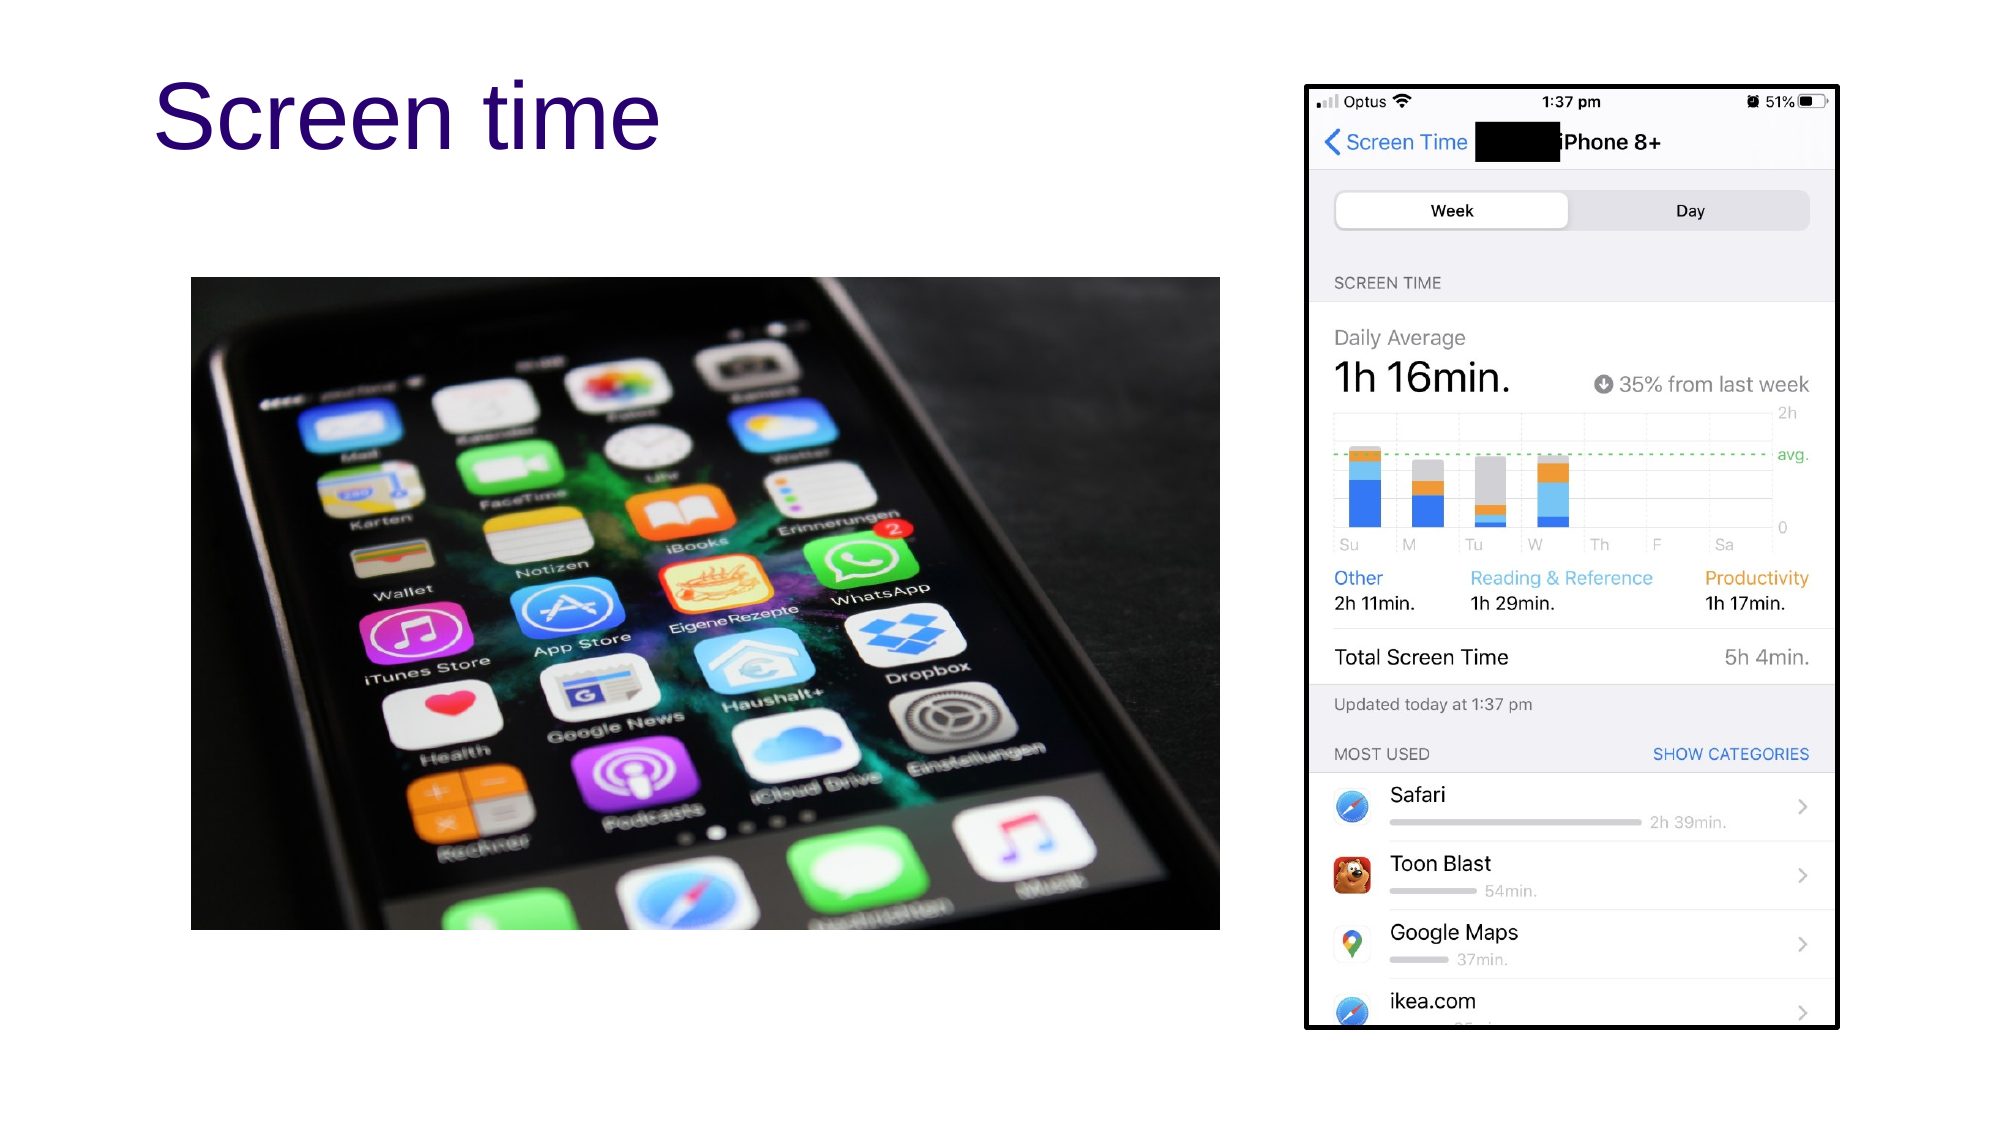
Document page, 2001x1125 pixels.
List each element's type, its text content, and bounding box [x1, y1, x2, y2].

text_box Screen time [137, 59, 1863, 278]
picture [191, 277, 1220, 930]
picture [1308, 89, 1835, 1025]
